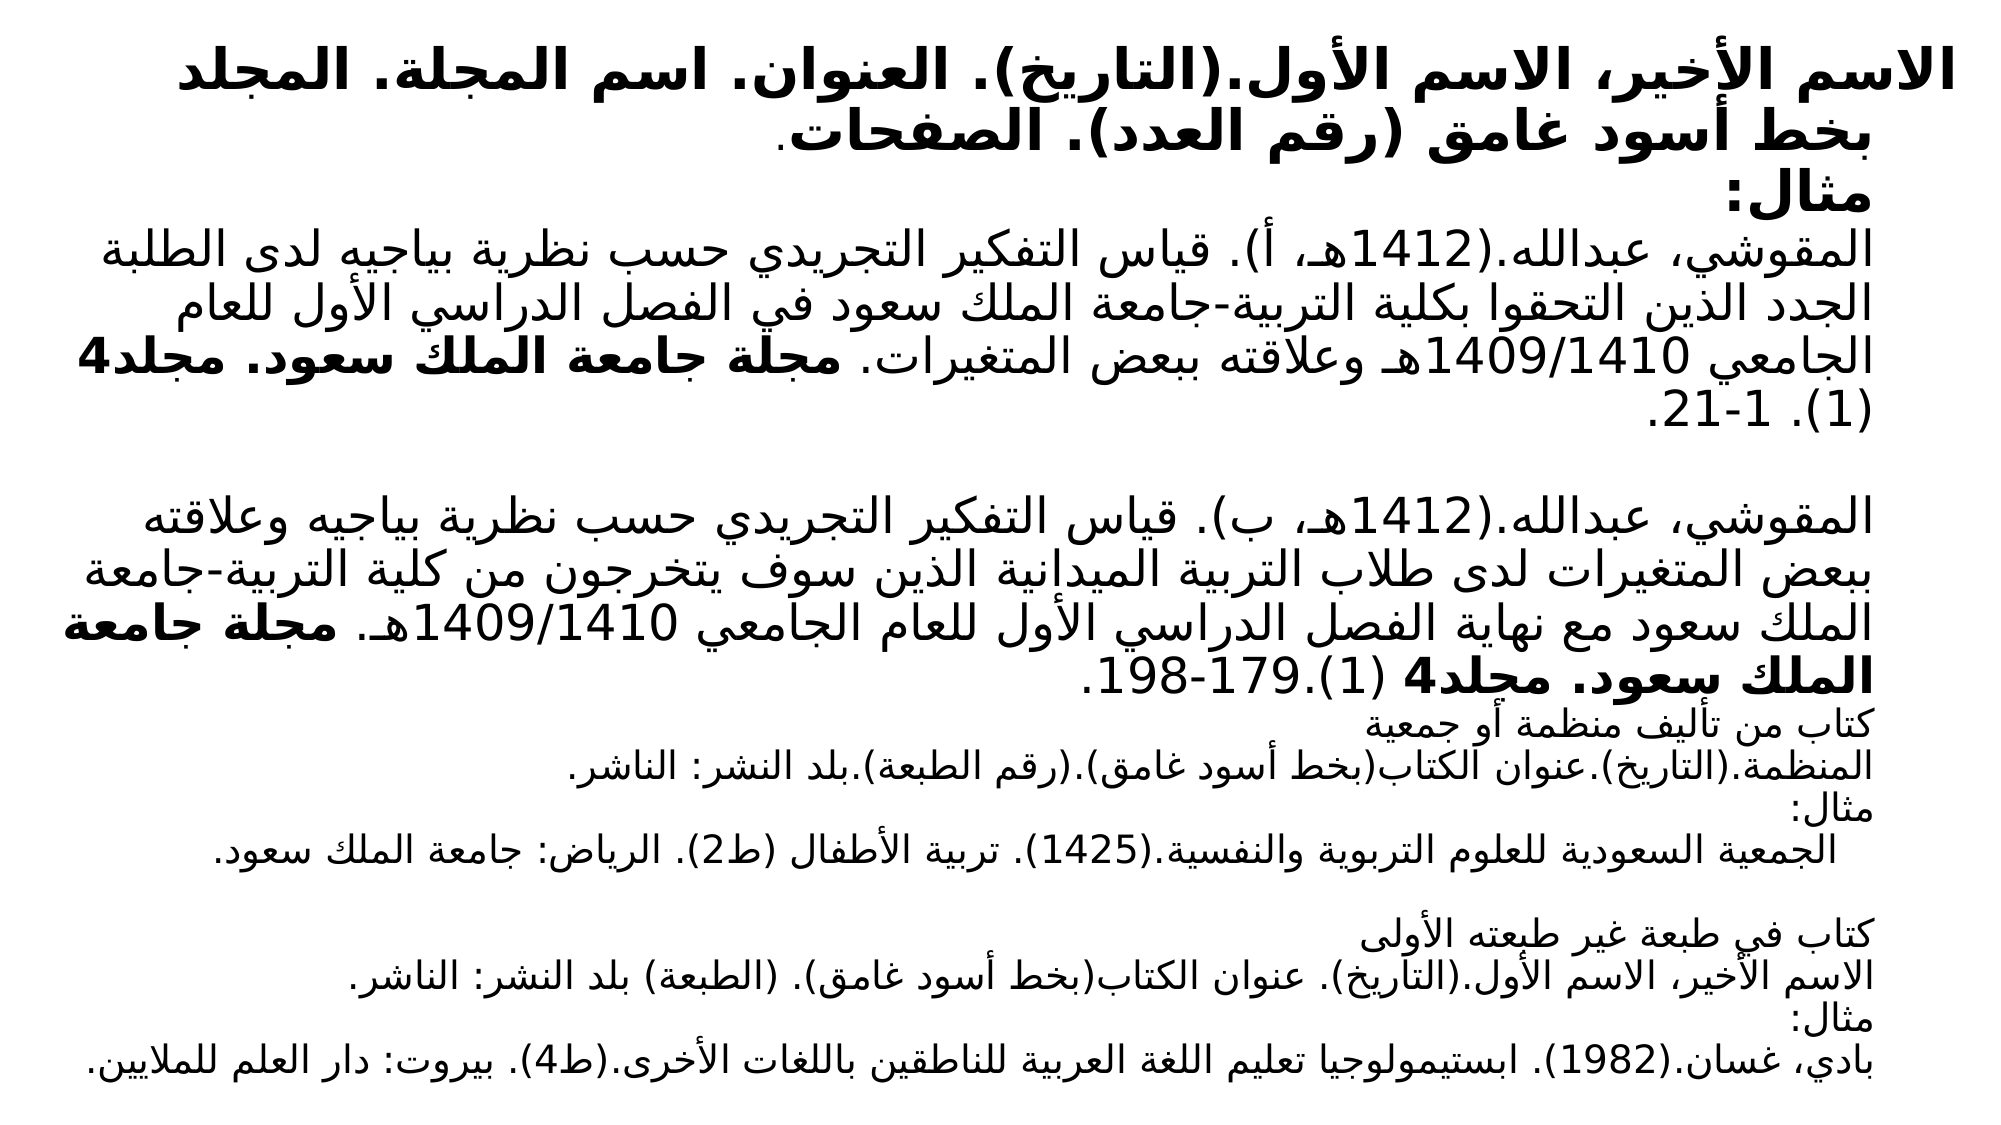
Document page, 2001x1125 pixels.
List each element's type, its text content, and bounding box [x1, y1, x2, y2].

title الاسم الأخير، الاسم الأول.(التاريخ). العنوان. اسم المجلة. المجلد بخط أسود غامق (رقم العدد). الصفحات. مثال: المقوشي، عبدالله.(1412هـ، أ). قياس التفكير التجريدي حسب نظرية بياجيه لدى الطلبة الجدد الذين التحقوا بكلية التربية-جامعة الملك سعود في الفصل الدراسي الأول للعام الجامعي 1409/1410هـ وعلاقته ببعض المتغيرات. مجلة جامعة الملك سعود. مجلد4 (1). 1-21. المقوشي، عبدالله.(1412هـ، ب). قياس التفكير التجريدي حسب نظرية بياجيه وعلاقته ببعض المتغيرات لدى طلاب التربية الميدانية الذين سوف يتخرجون من كلية التربية-جامعة الملك سعود مع نهاية الفصل الدراسي الأول للعام الجامعي 1409/1410هـ. مجلة جامعة الملك سعود. مجلد4 (1).179-198. كتاب من تأليف منظمة أو جمعية المنظمة.(التاريخ).عنوان الكتاب(بخط أسود غامق).(رقم الطبعة).بلد النشر: الناشر. مثال: الجمعية السعودية للعلوم التربوية والنفسية.(1425). تربية الأطفال (ط2). الرياض: جامعة الملك سعود. كتاب في طبعة غير طبعته الأولى الاسم الأخير، الاسم الأول.(التاريخ). عنوان الكتاب(بخط أسود غامق). (الطبعة) بلد النشر: الناشر. مثال: بادي، غسان.(1982). ابستيمولوجيا تعليم اللغة العربية للناطقين باللغات الأخرى.(ط4). بيروت: دار العلم للملايين. [22, 26, 1974, 1096]
